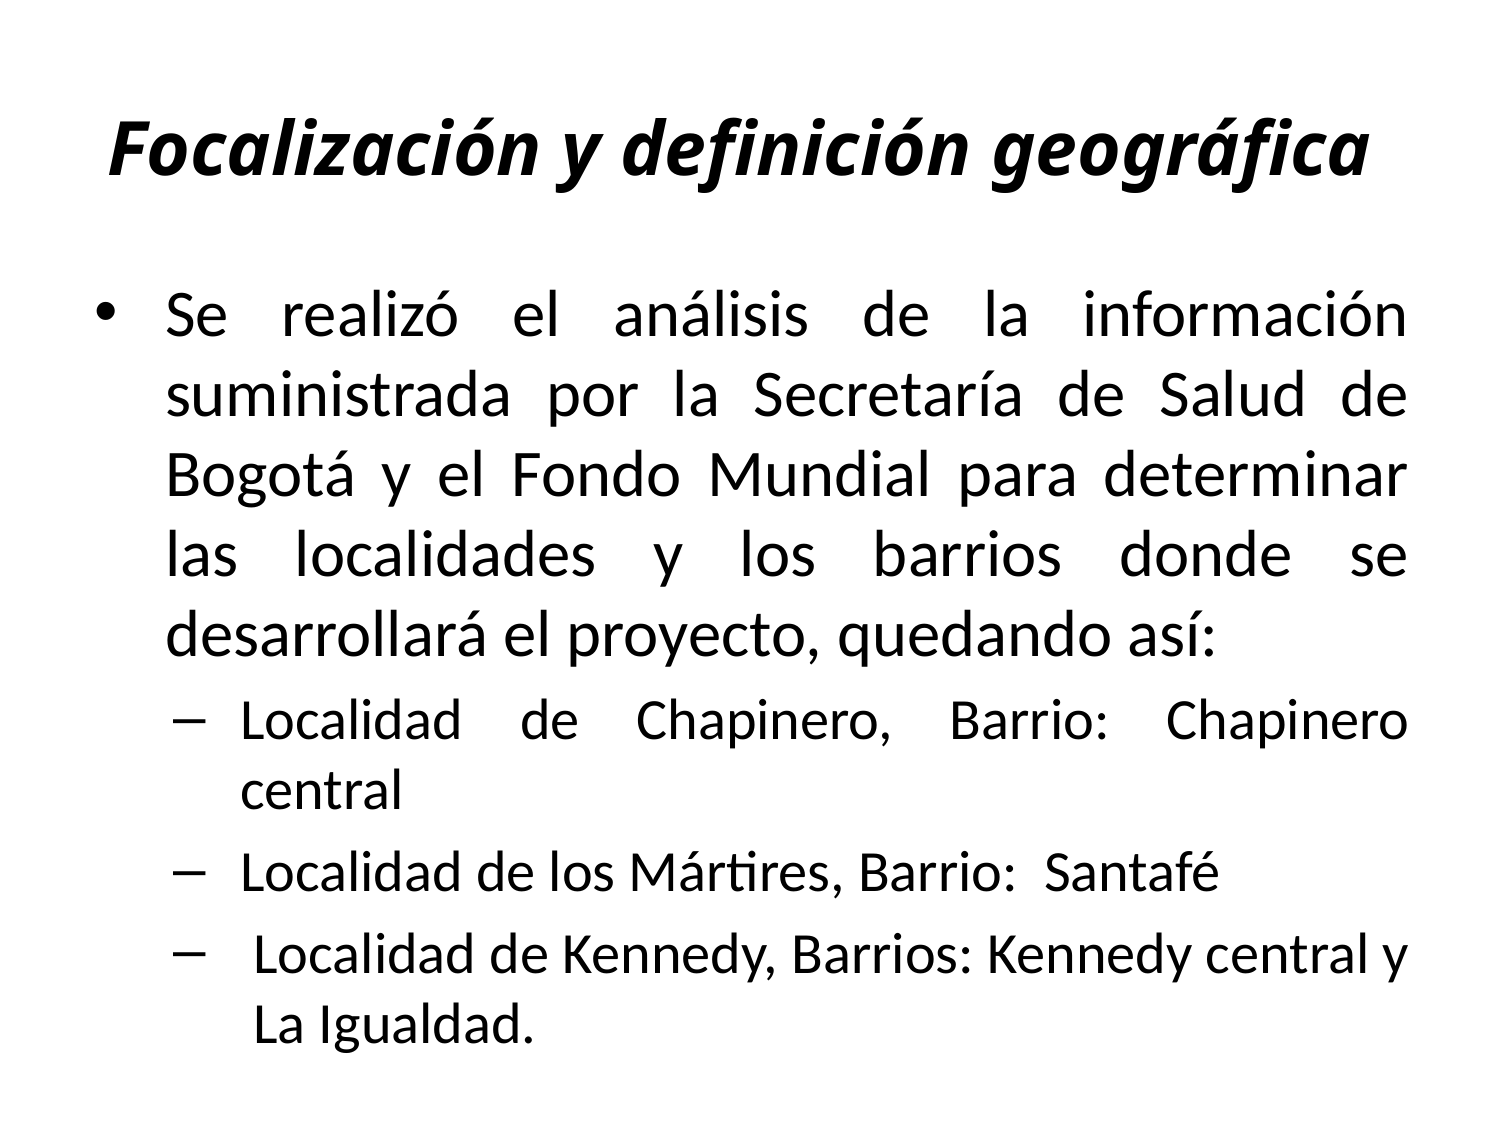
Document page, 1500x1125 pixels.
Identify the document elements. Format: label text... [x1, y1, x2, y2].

title Focalización y definición geográfica [75, 45, 1425, 233]
list Se realizó el análisis de la información suministrada por la Secretaría de Salud de Bogotá y el Fondo Mundial para determinar las localidades y los barrios donde se desarrollará el proyecto, quedando así: Localidad de Chapinero, Barrio: Chapinero central Localidad de los Mártires, Barrio: Santafé Localidad de Kennedy, Barrios: Kennedy central y La Igualdad. [75, 262, 1425, 1005]
